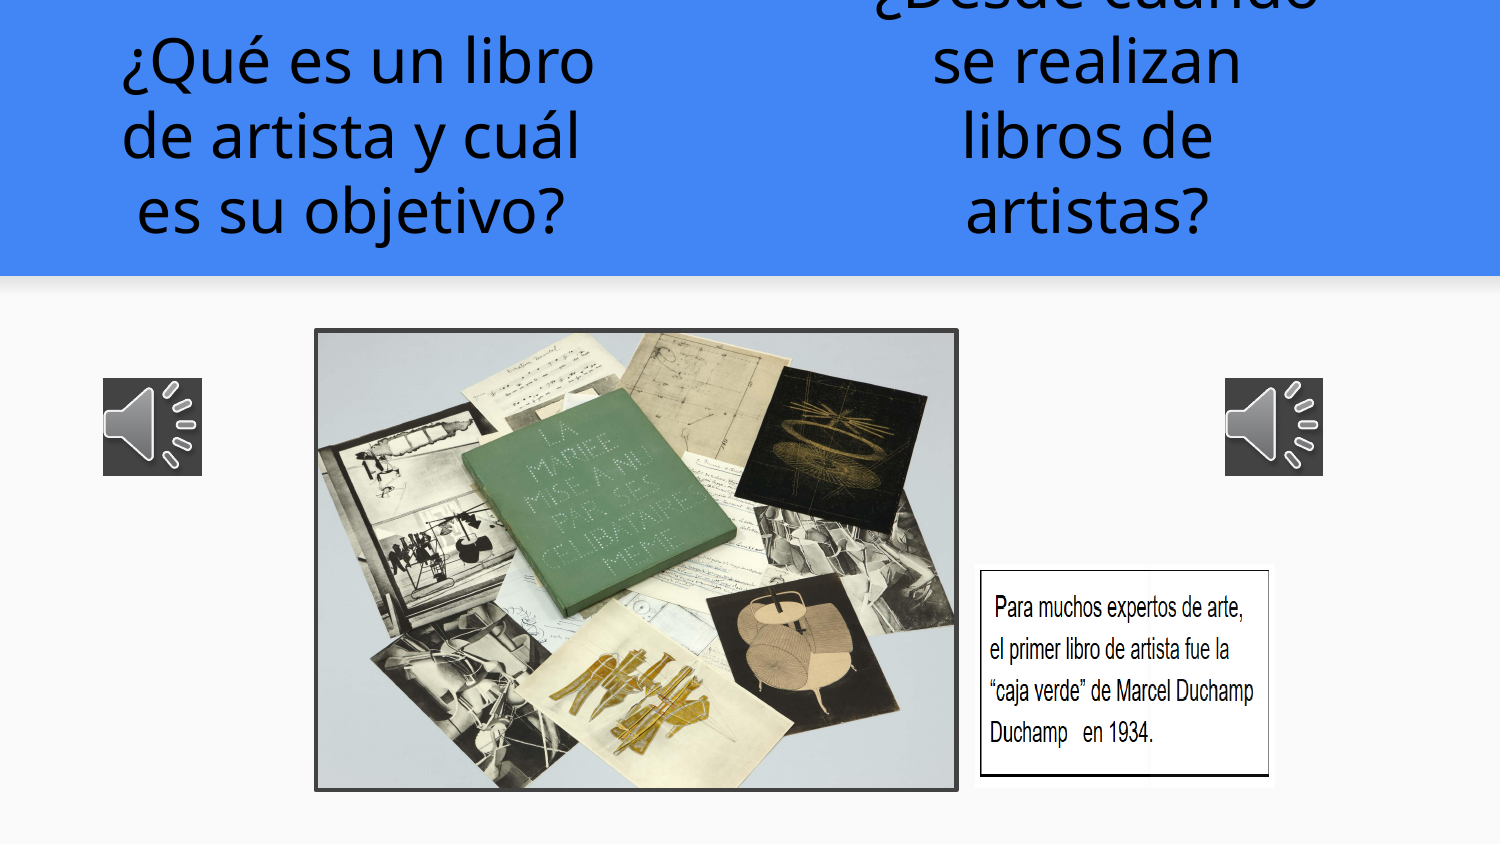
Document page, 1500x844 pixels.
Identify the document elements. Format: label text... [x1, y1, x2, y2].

title ¿Qué es un libro de artista y cuál es su objetivo? [79, 129, 624, 261]
picture [975, 564, 1275, 788]
picture [317, 332, 955, 788]
picture [1224, 377, 1325, 478]
title ¿Desde cuando se realizan libros de artistas? [827, 129, 1349, 261]
picture [102, 377, 203, 478]
